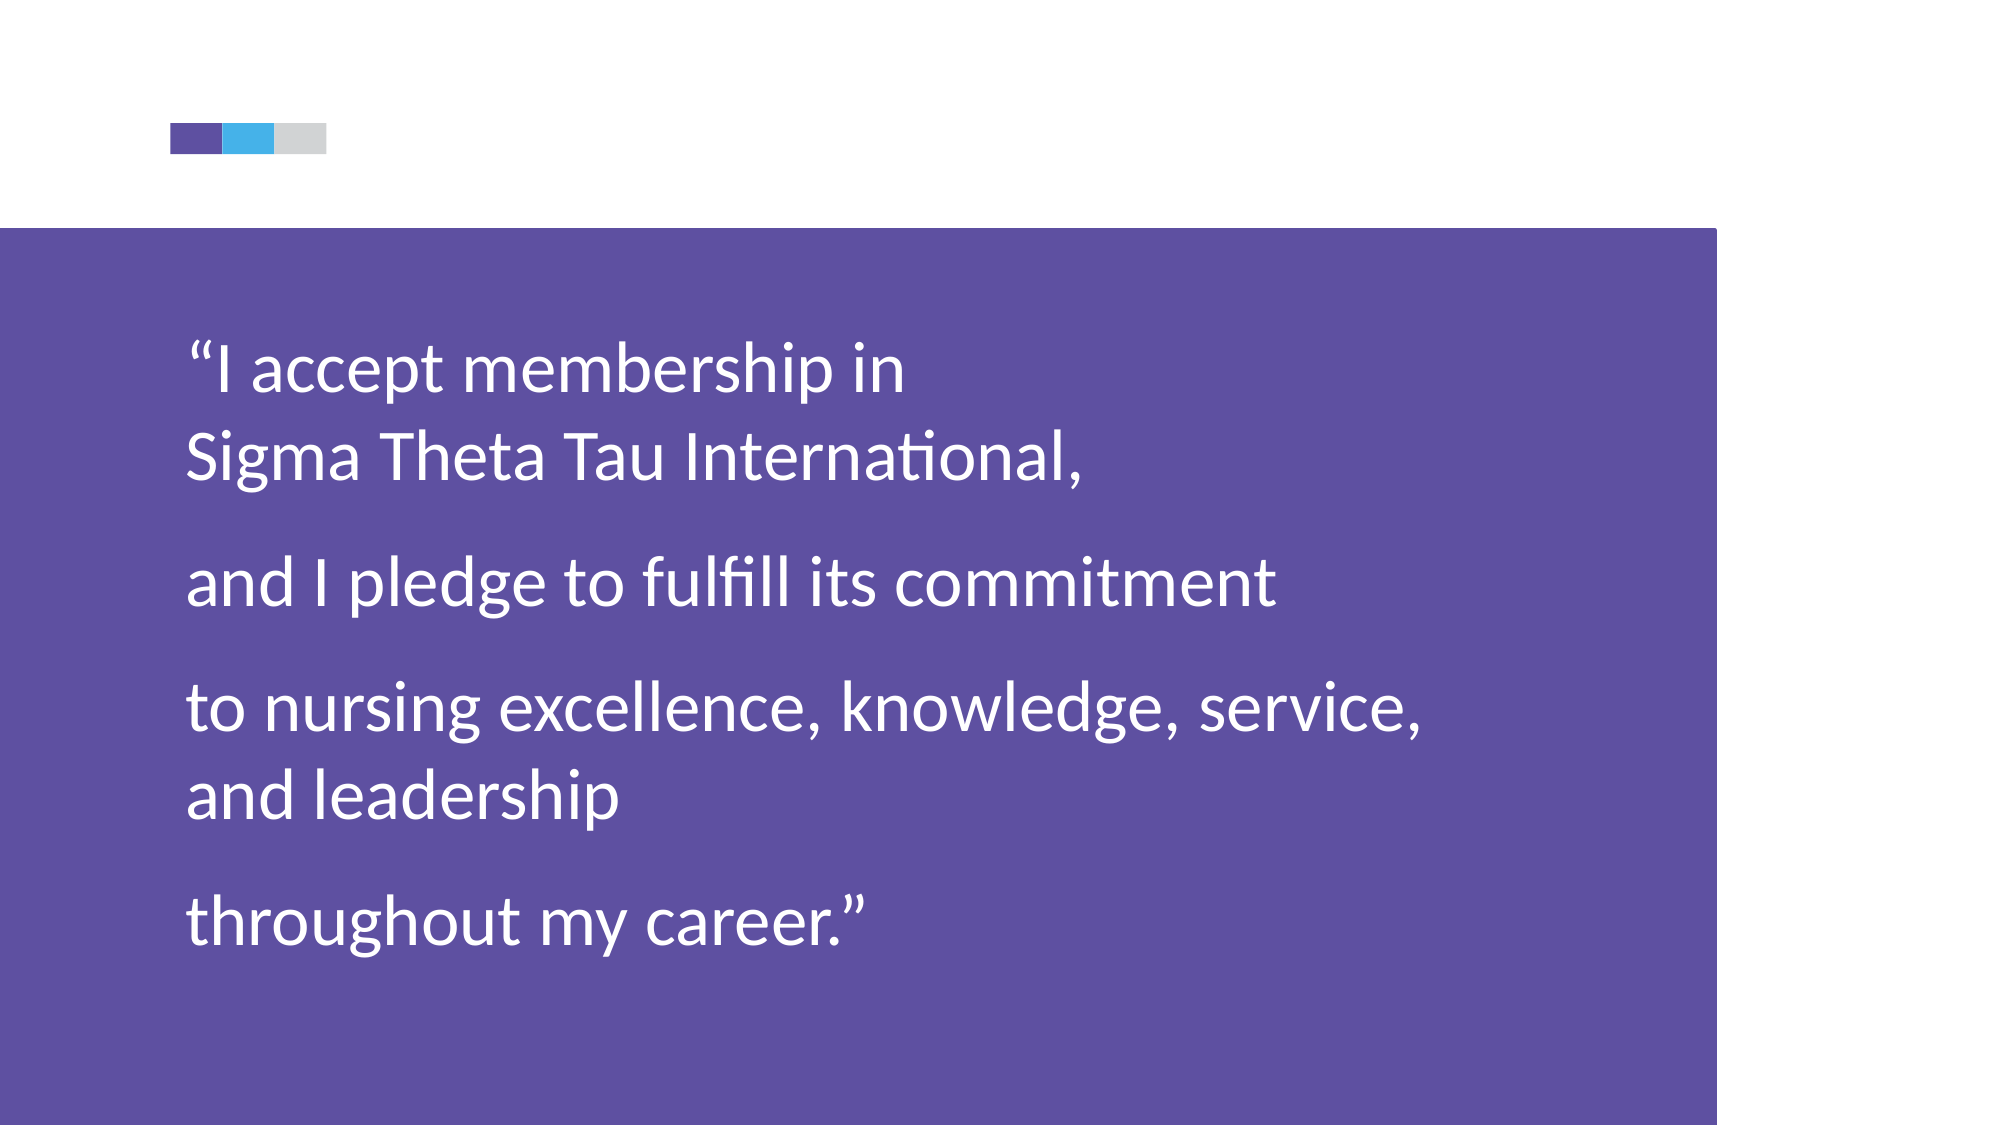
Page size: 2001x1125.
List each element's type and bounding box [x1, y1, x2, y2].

text_box [169, 122, 327, 155]
text_box [0, 228, 1717, 1125]
text_box [169, 312, 1487, 969]
